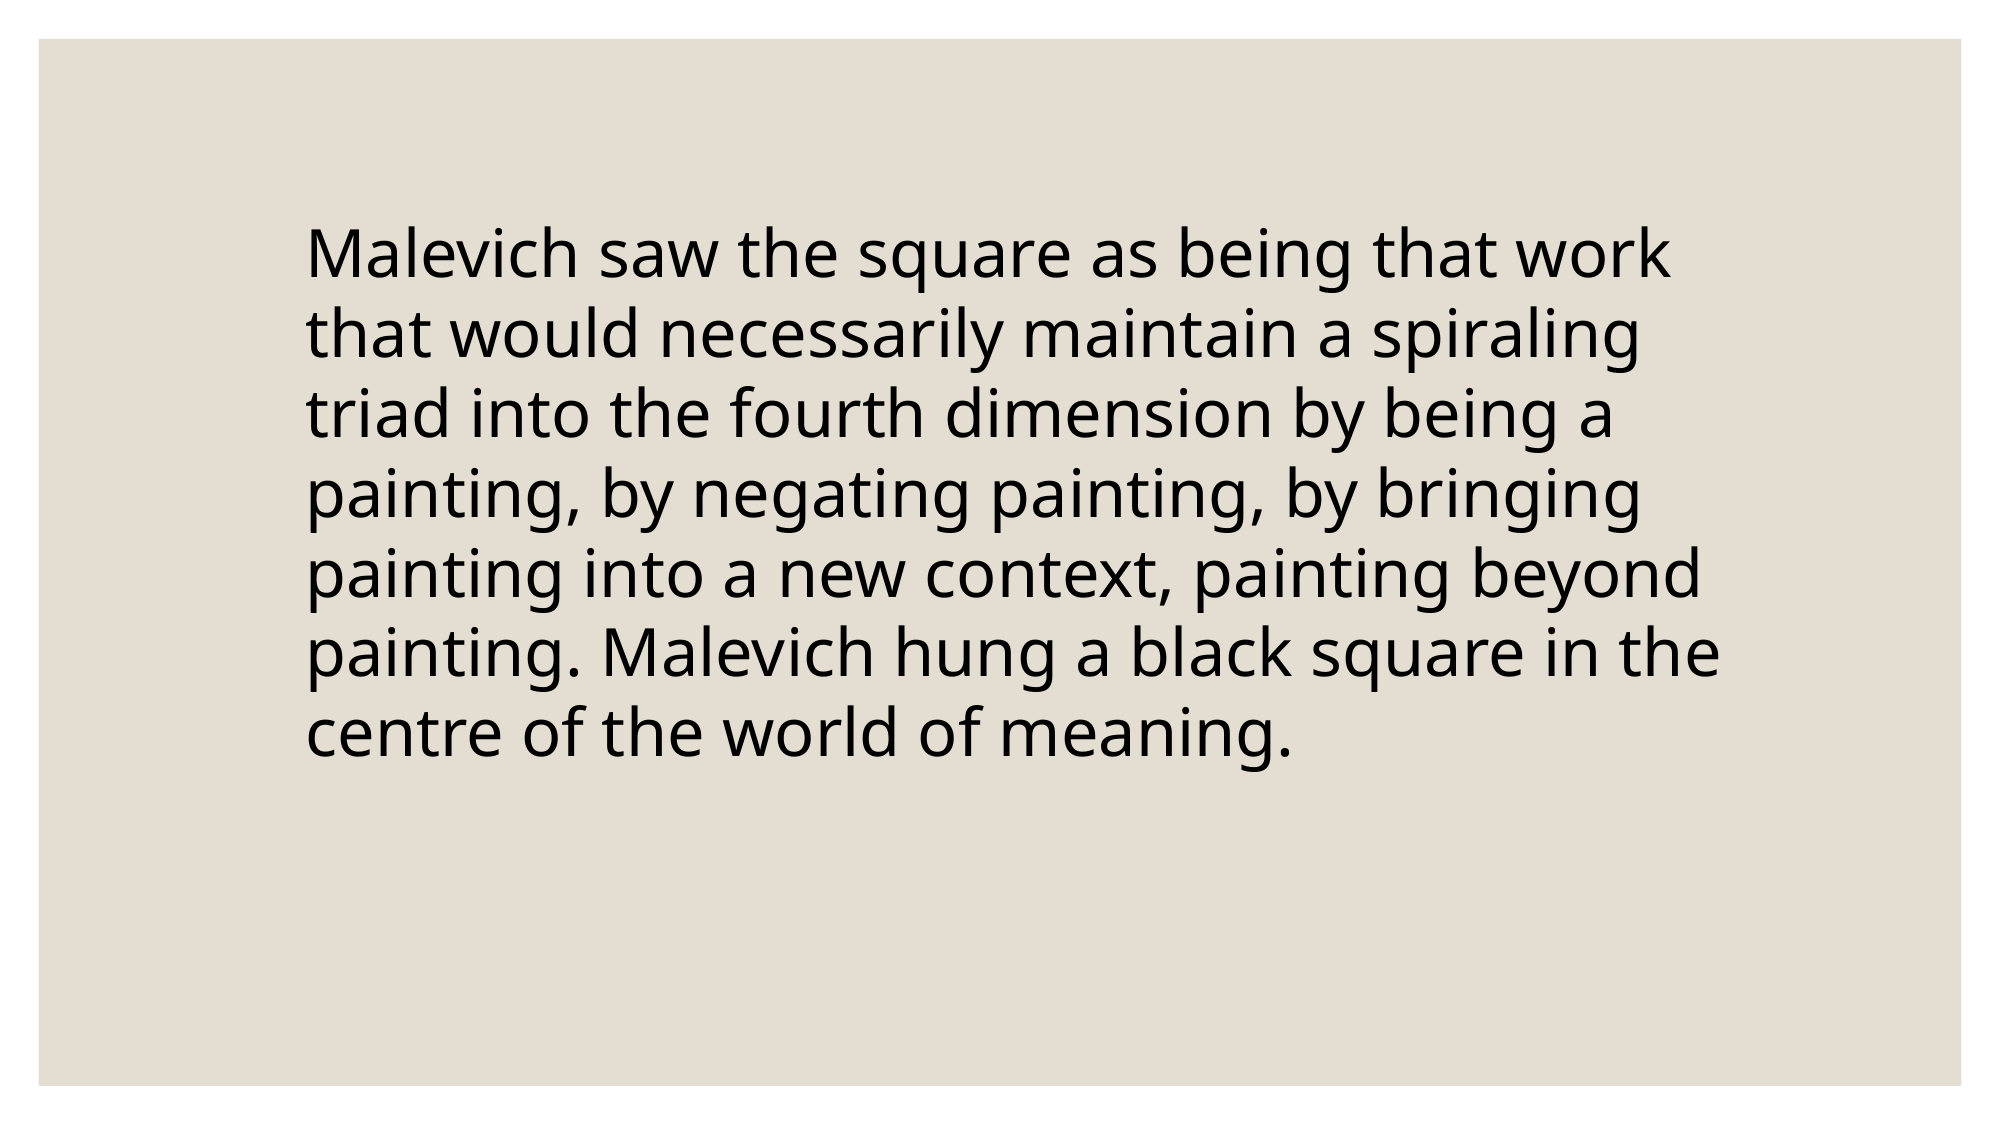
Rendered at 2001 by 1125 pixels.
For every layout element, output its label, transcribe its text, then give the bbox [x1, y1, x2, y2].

text_box Malevich saw the square as being that work that would necessarily maintain a spiraling triad into the fourth dimension by being a painting, by negating painting, by bringing painting into a new context, painting beyond painting. Malevich hung a black square in the centre of the world of meaning. [290, 203, 1757, 778]
